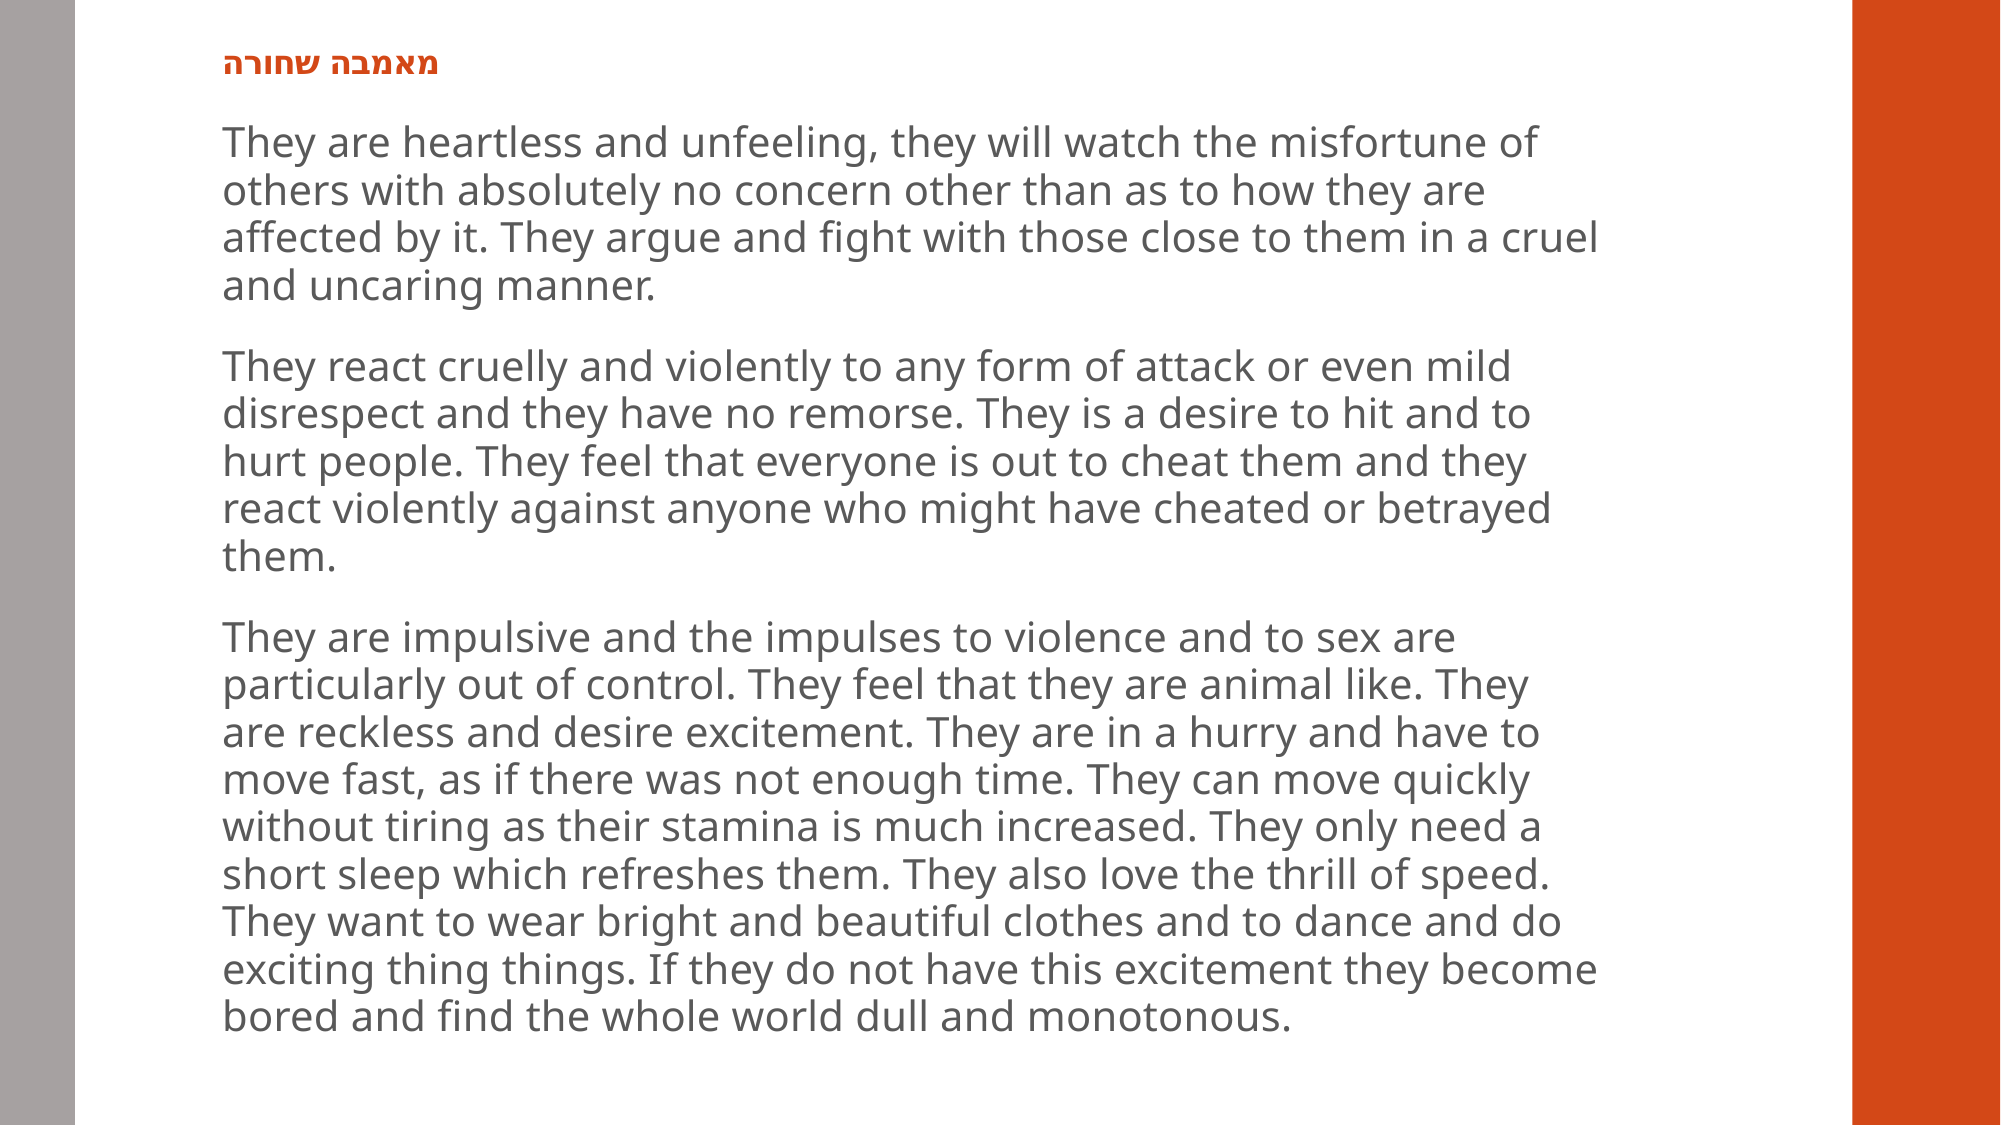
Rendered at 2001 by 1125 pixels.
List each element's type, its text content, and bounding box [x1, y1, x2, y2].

title מאמבה שחורה [206, 48, 1797, 90]
list They are heartless and unfeeling, they will watch the misfortune of others with absolutely no concern other than as to how they are affected by it. They argue and fight with those close to them in a cruel and uncaring manner. They react cruelly and violently to any form of attack or even mild disrespect and they have no remorse. They is a desire to hit and to hurt people. They feel that everyone is out to cheat them and they react violently against anyone who might have cheated or betrayed them. They are impulsive and the impulses to violence and to sex are particularly out of control. They feel that they are animal like. They are reckless and desire excitement. They are in a hurry and have to move fast, as if there was not enough time. They can move quickly without tiring as their stamina is much increased. They only need a short sleep which refreshes them. They also love the thrill of speed. They want to wear bright and beautiful clothes and to dance and do exciting thing things. If they do not have this excitement they become bored and find the whole world dull and monotonous. [206, 112, 1617, 1102]
